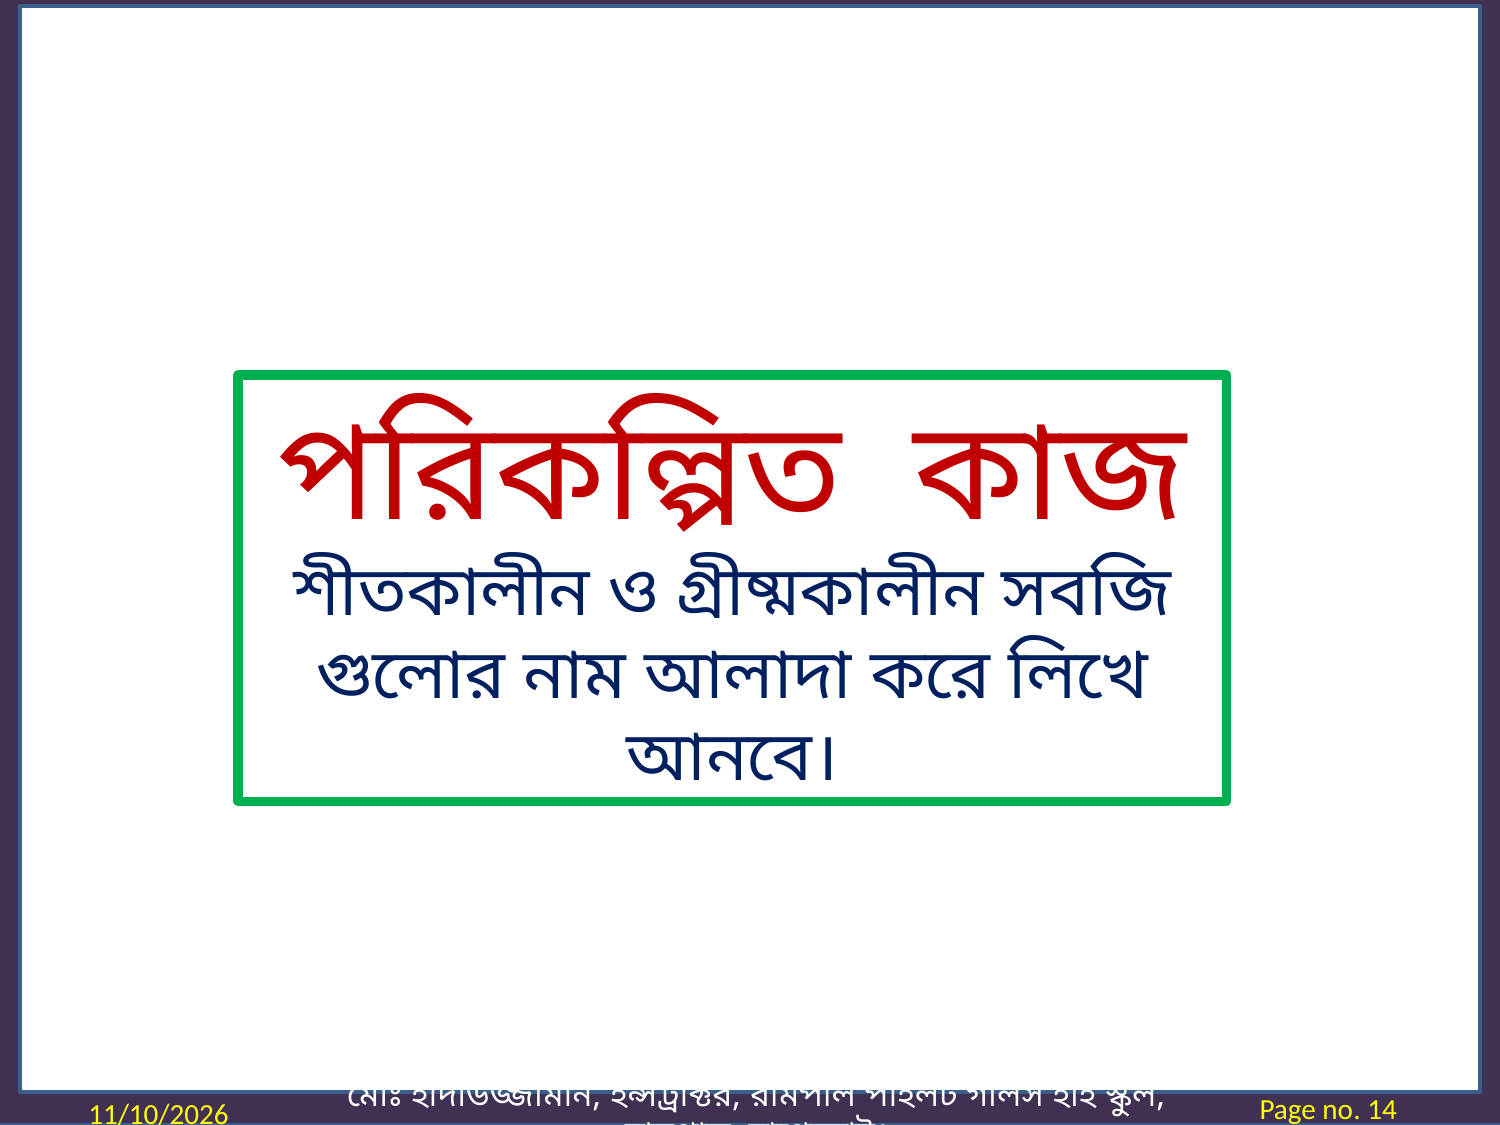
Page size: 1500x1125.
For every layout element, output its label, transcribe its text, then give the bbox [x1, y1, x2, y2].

text_box মোঃ হাদীউজ্জামান, ইন্সট্রাক্টর, রামপাল পাইলট গার্লস হাই স্কুল, রামপাল, বাগেরহাট। [287, 1087, 1219, 1125]
text_box 16-Jun-20 [60, 1082, 257, 1125]
text_box পরিকল্পিত কাজ শীতকালীন ও গ্রীষ্মকালীন সবজি গুলোর নাম আলাদা করে লিখে আনবে। [238, 374, 1227, 802]
text_box [0, 0, 1500, 1125]
text_box Page no. 14 [1219, 1077, 1437, 1125]
